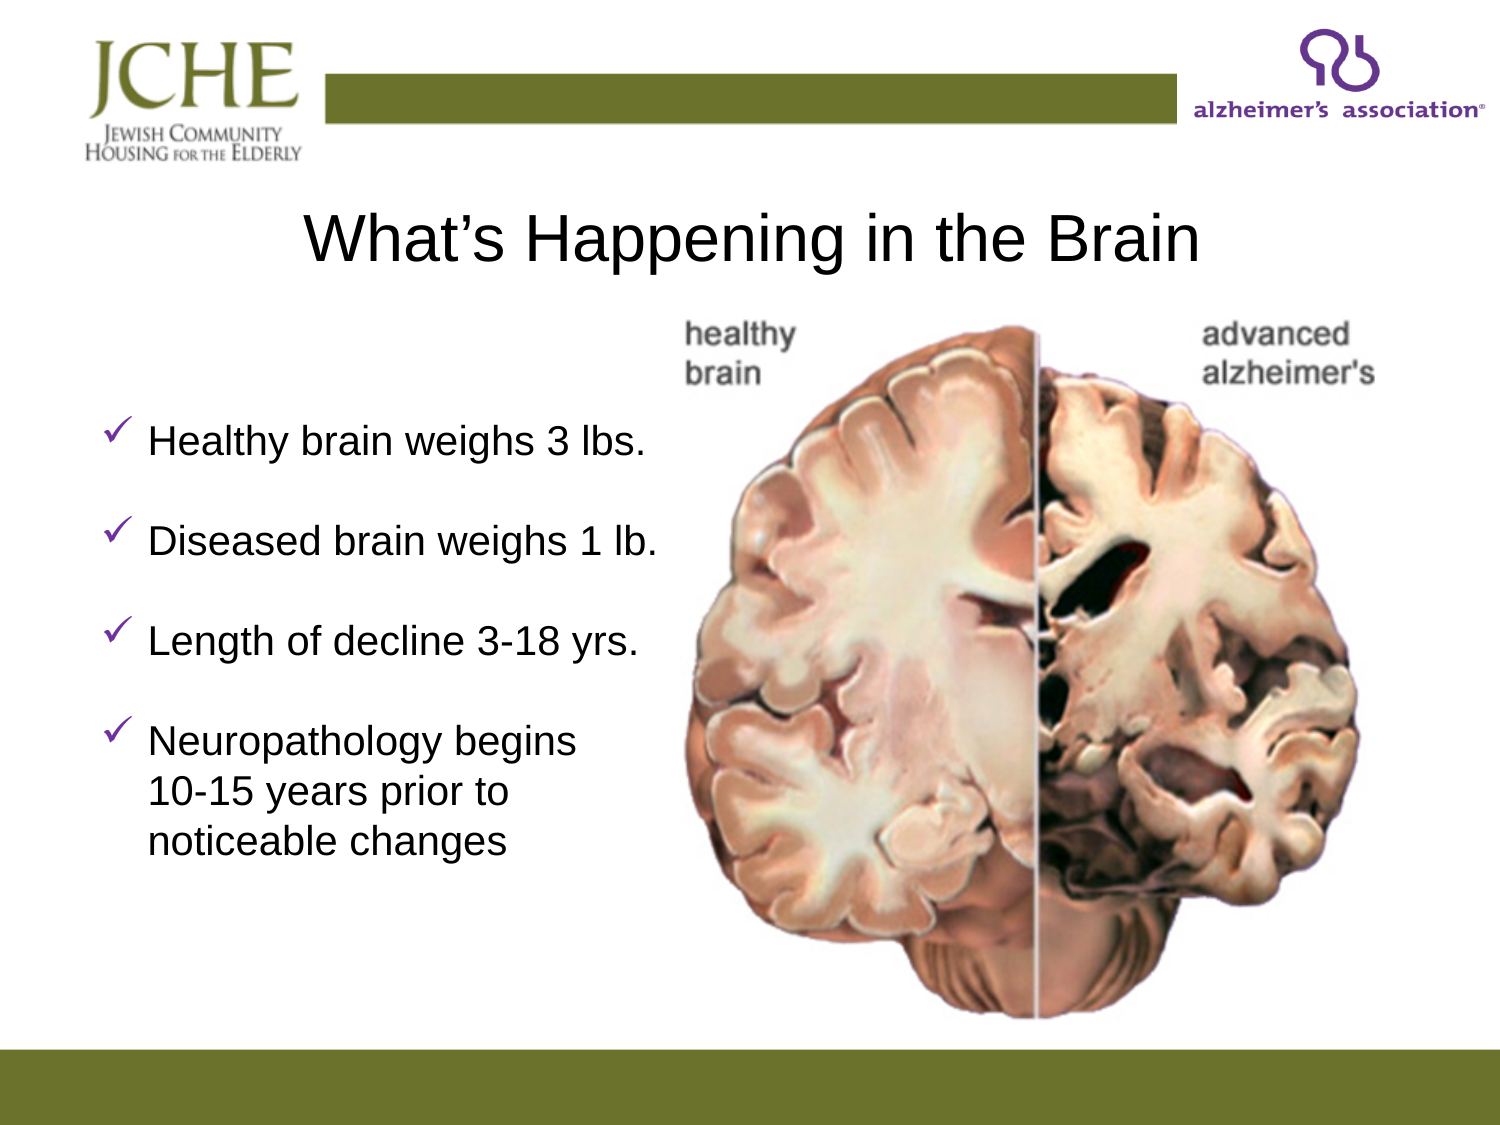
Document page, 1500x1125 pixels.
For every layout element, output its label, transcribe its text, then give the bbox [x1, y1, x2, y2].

text_box Healthy brain weighs 3 lbs. Diseased brain weighs 1 lb. Length of decline 3-18 yrs. Neuropathology begins 10-15 years prior to noticeable changes [85, 361, 669, 872]
picture [0, 0, 1500, 1125]
text_box What’s Happening in the Brain [171, 187, 1335, 283]
